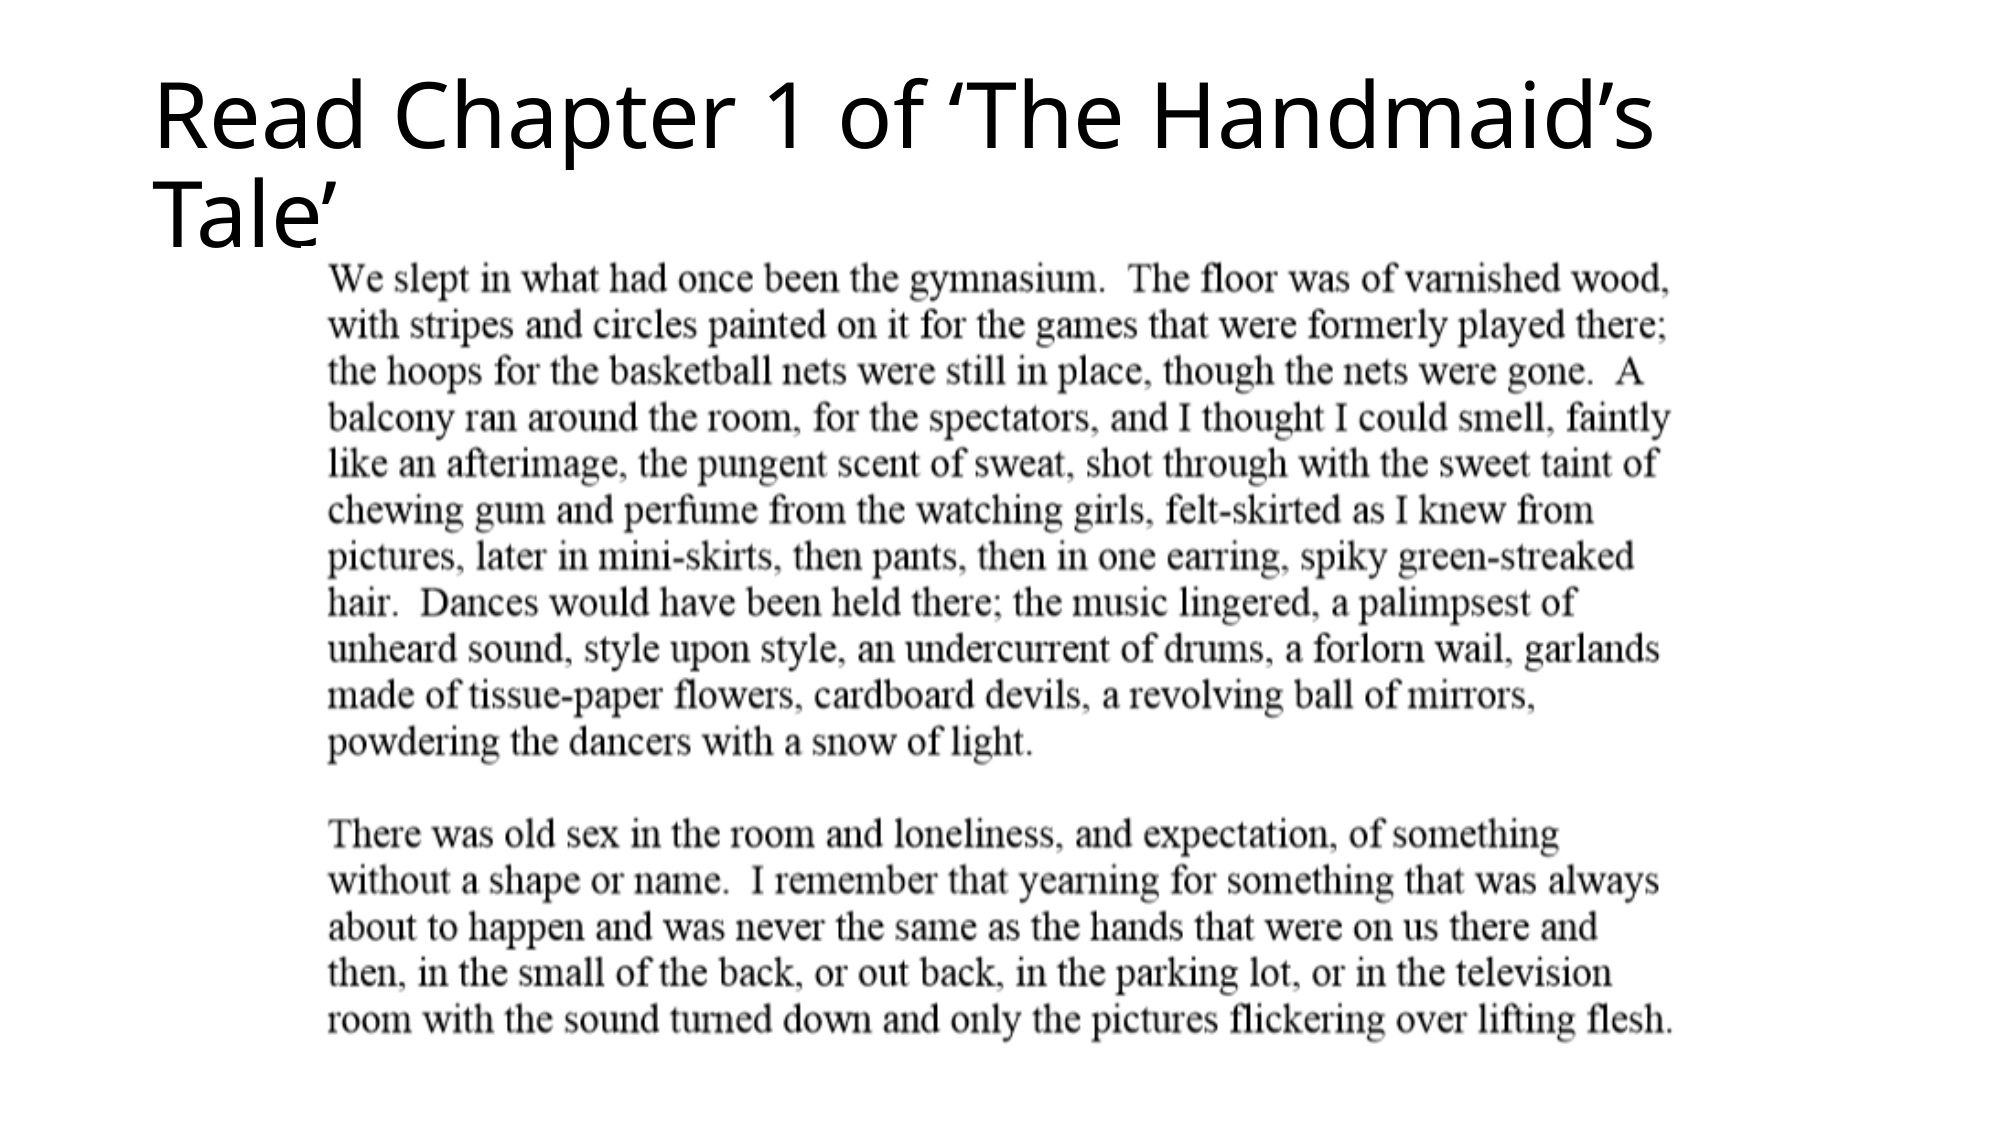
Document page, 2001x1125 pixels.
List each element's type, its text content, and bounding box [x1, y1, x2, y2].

title Read Chapter 1 of ‘The Handmaid’s Tale’ [137, 59, 1863, 278]
picture [301, 246, 1699, 1055]
